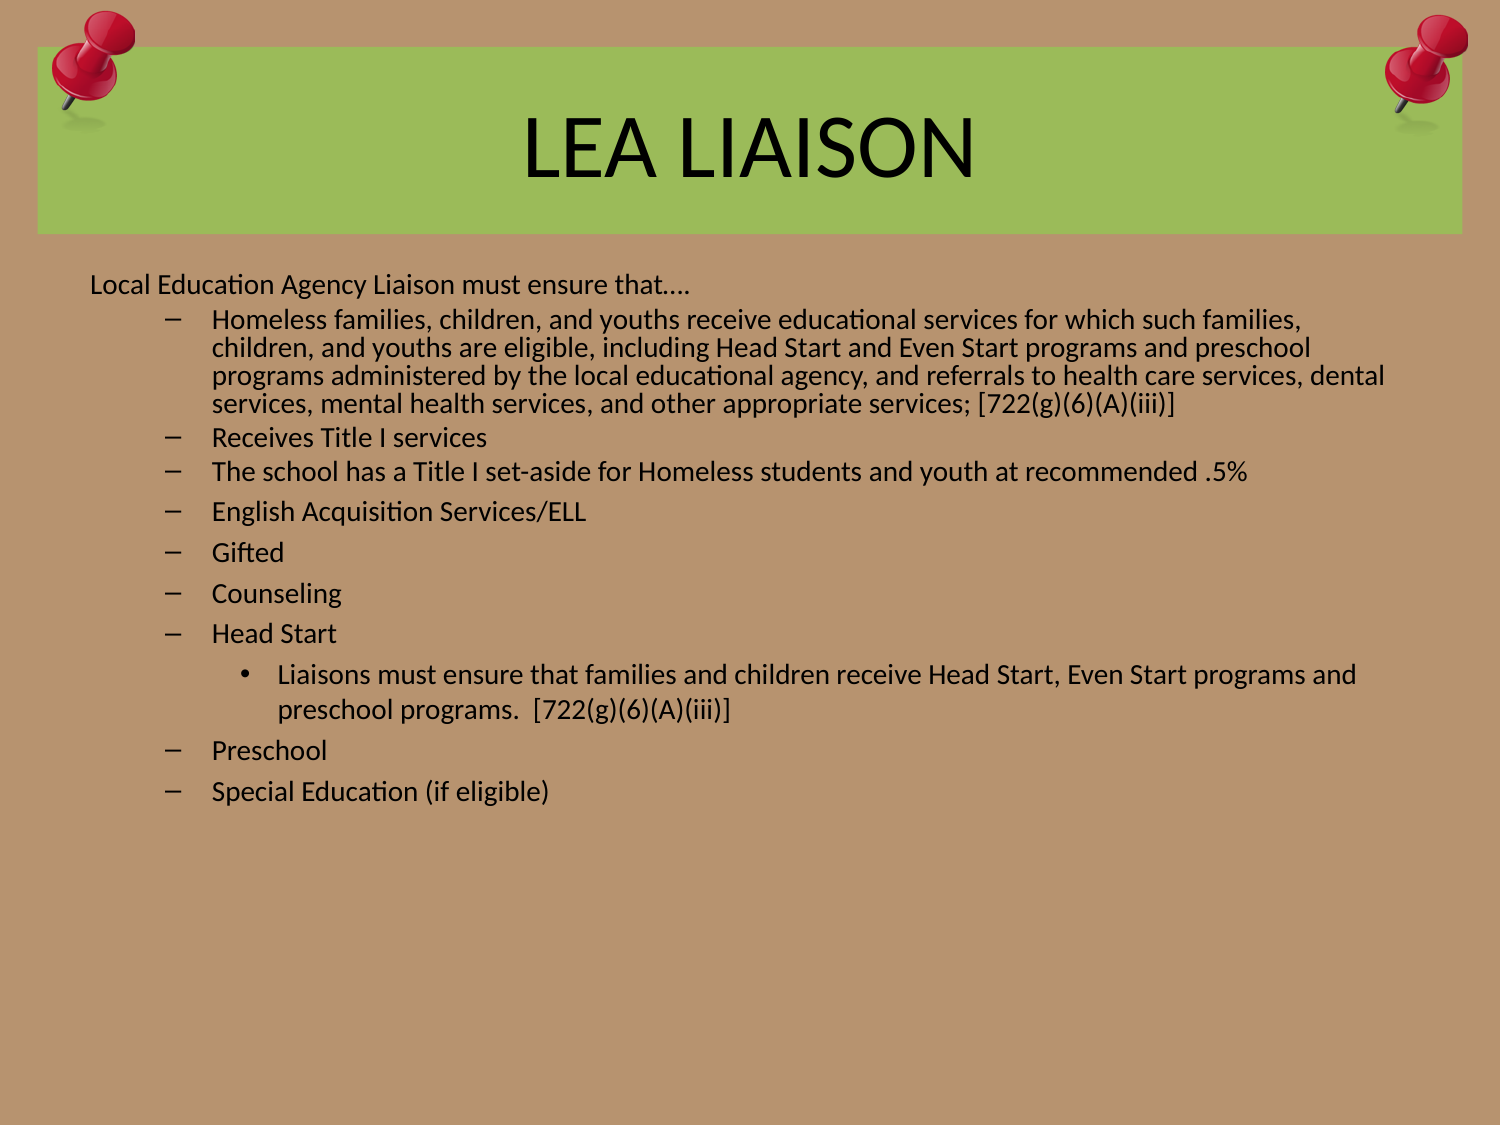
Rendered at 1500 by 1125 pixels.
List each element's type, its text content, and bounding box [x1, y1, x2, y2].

picture [24, 2, 163, 141]
list Local Education Agency Liaison must ensure that…. Homeless families, children, and youths receive educational services for which such families, children, and youths are eligible, including Head Start and Even Start programs and preschool programs administered by the local educational agency, and referrals to health care services, dental services, mental health services, and other appropriate services; [722(g)(6)(A)(iii)] Receives Title I services The school has a Title I set-aside for Homeless students and youth at recommended .5% English Acquisition Services/ELL Gifted Counseling Head Start Liaisons must ensure that families and children receive Head Start, Even Start programs and preschool programs. [722(g)(6)(A)(iii)] Preschool Special Education (if eligible) [75, 262, 1425, 1005]
title LEA LIAISON [37, 46, 1463, 235]
picture [1357, 5, 1496, 144]
